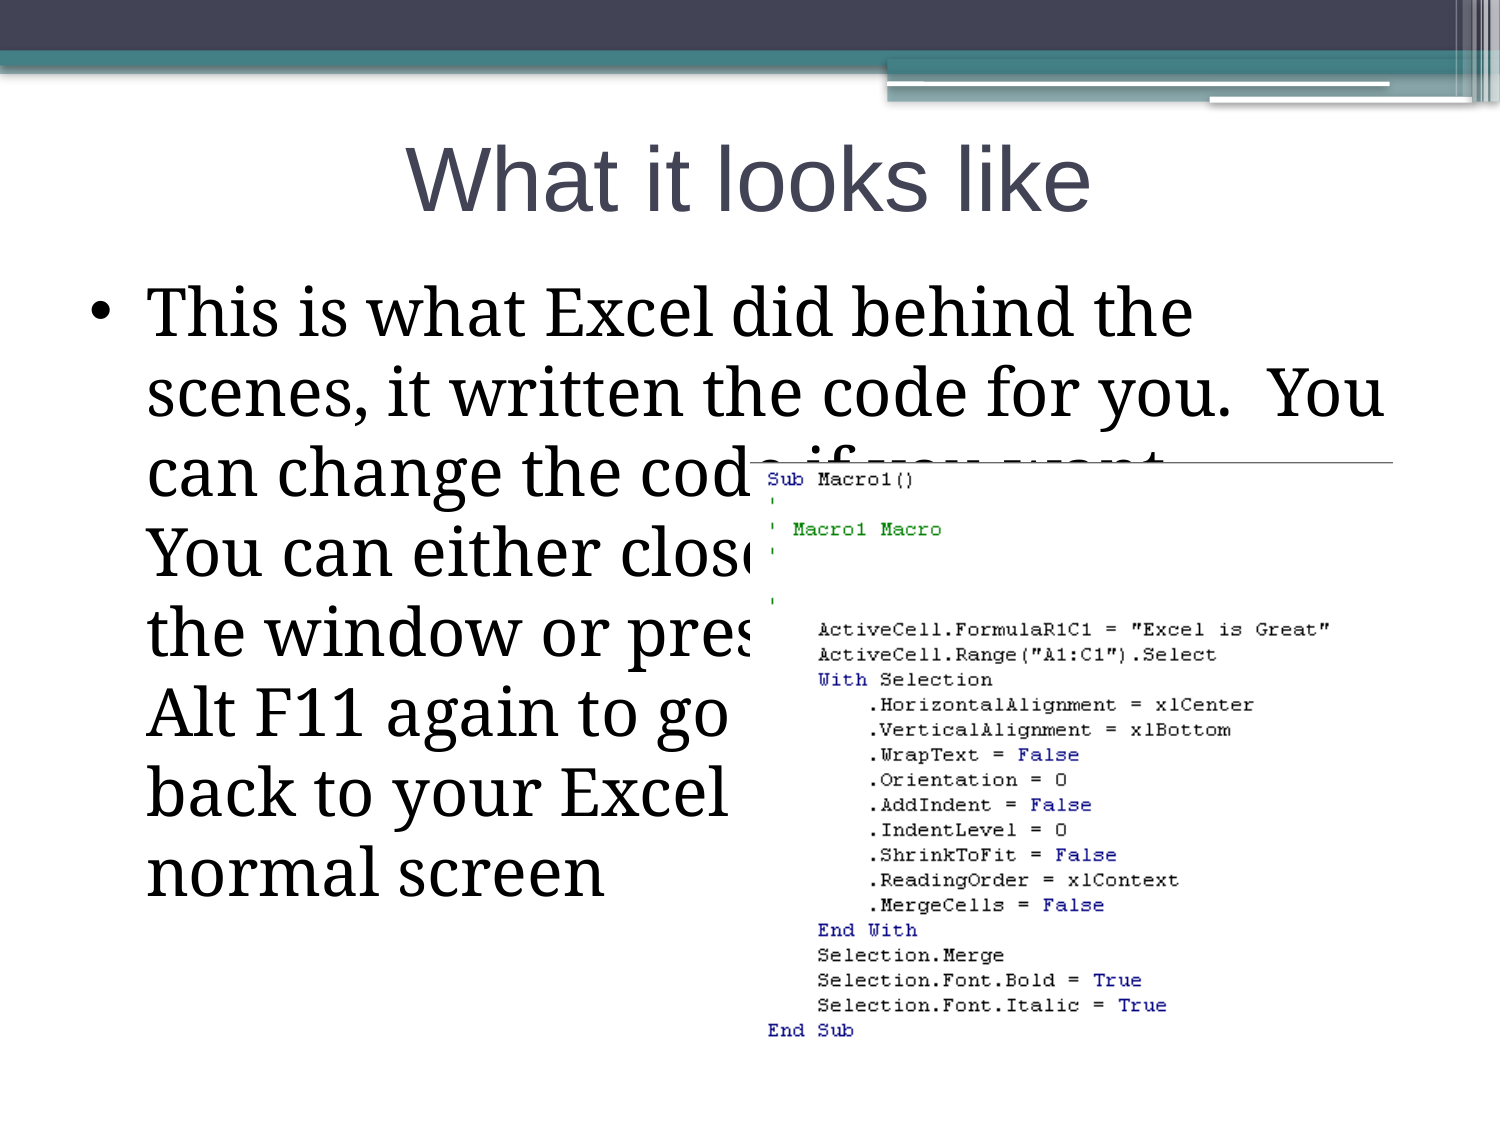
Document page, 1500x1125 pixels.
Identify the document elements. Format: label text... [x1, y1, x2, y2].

text_box What it looks like [74, 112, 1425, 262]
picture [749, 462, 1393, 1057]
text_box This is what Excel did behind the scenes, it written the code for you. You can change the code if you want. You can either close the window or press Alt F11 again to go back to your Excel normal screen [74, 262, 1425, 1005]
